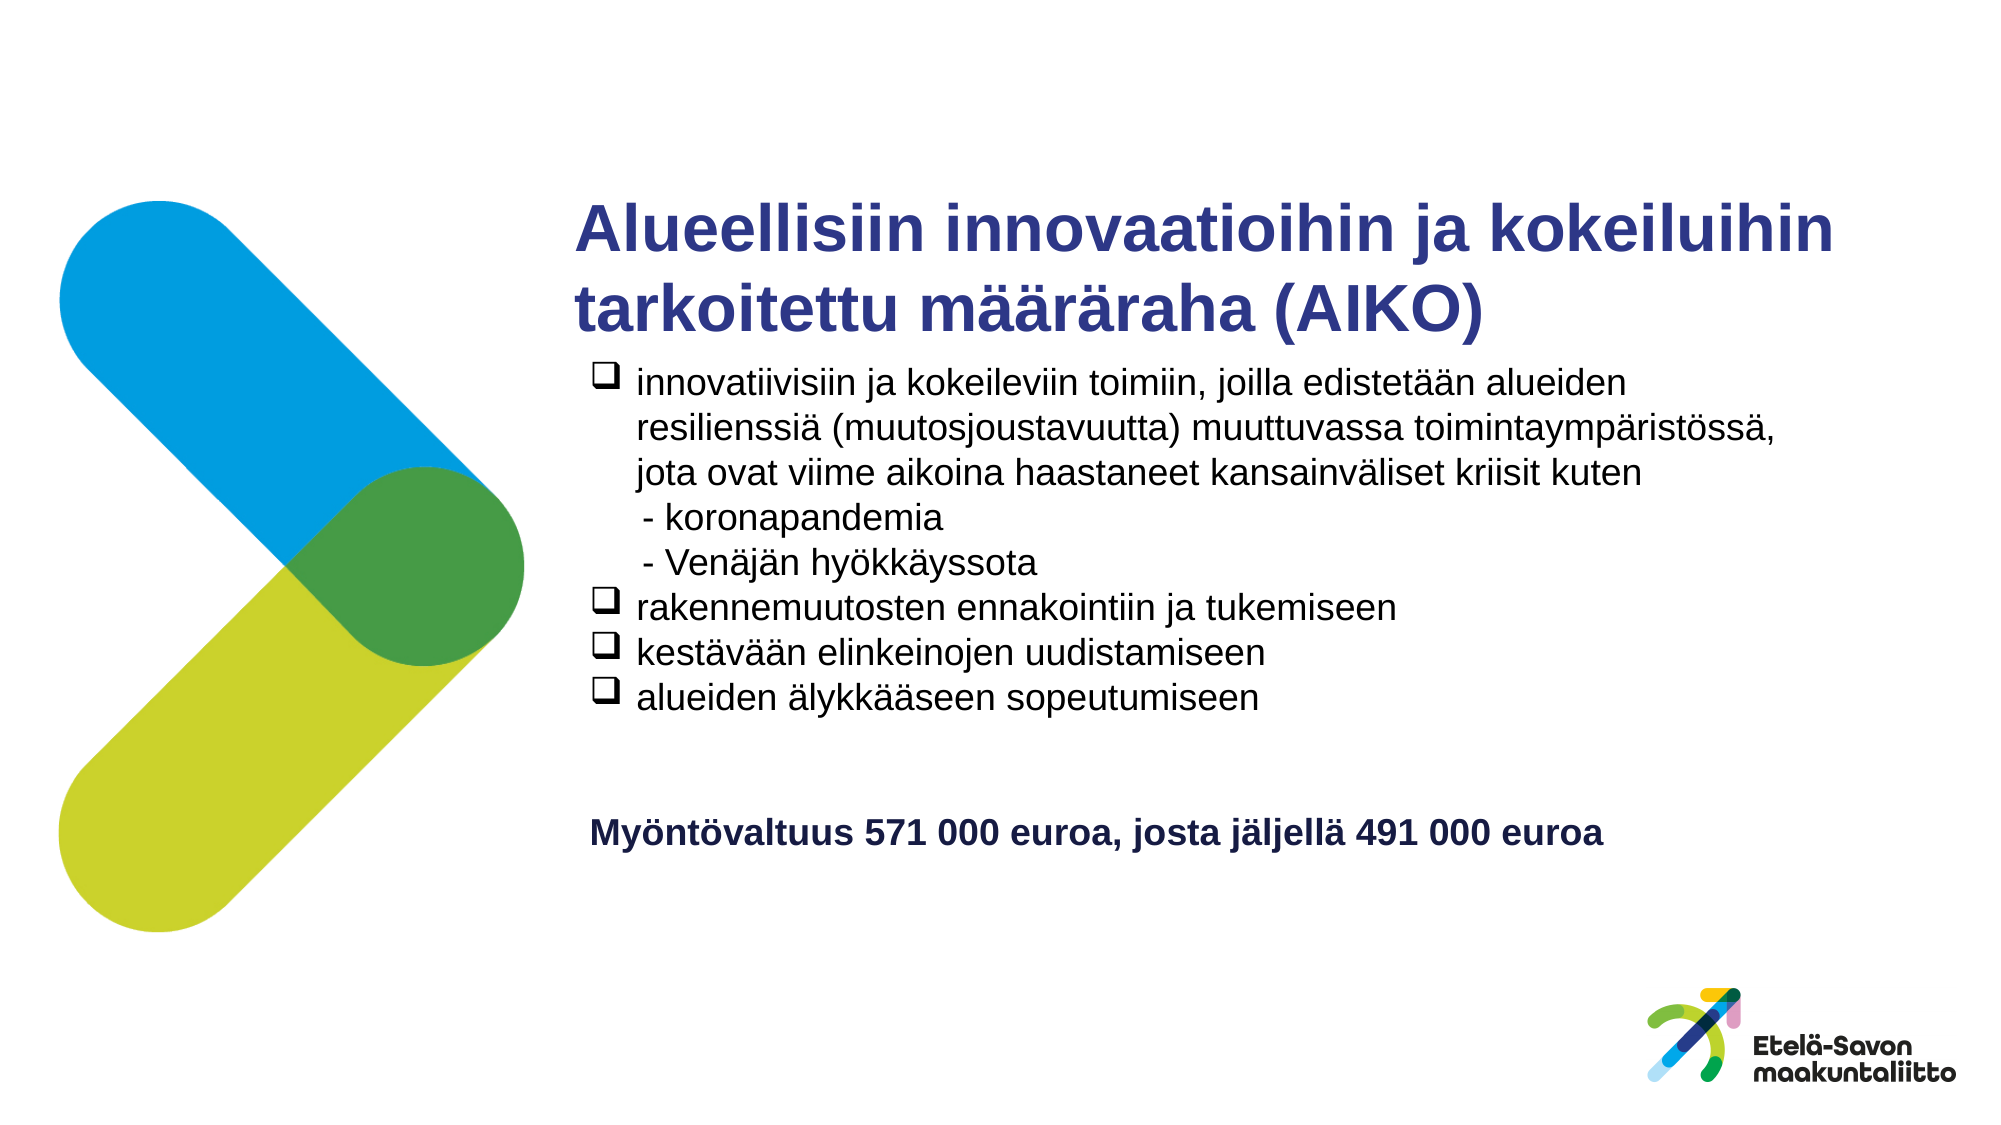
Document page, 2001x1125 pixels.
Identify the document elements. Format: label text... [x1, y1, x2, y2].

text_box innovatiivisiin ja kokeileviin toimiin, joilla edistetään alueiden resilienssiä (muutosjoustavuutta) muuttuvassa toimintaympäristössä, jota ovat viime aikoina haastaneet kansainväliset kriisit kuten - koronapandemia - Venäjän hyökkäyssota rakennemuutosten ennakointiin ja tukemiseen kestävään elinkeinojen uudistamiseen alueiden älykkääseen sopeutumiseen Myöntövaltuus 571 000 euroa, josta jäljellä 491 000 euroa [574, 350, 1827, 906]
title Alueellisiin innovaatioihin ja kokeiluihin tarkoitettu määräraha (AIKO) [574, 184, 1936, 362]
picture [0, 166, 571, 961]
picture [1646, 987, 1957, 1083]
